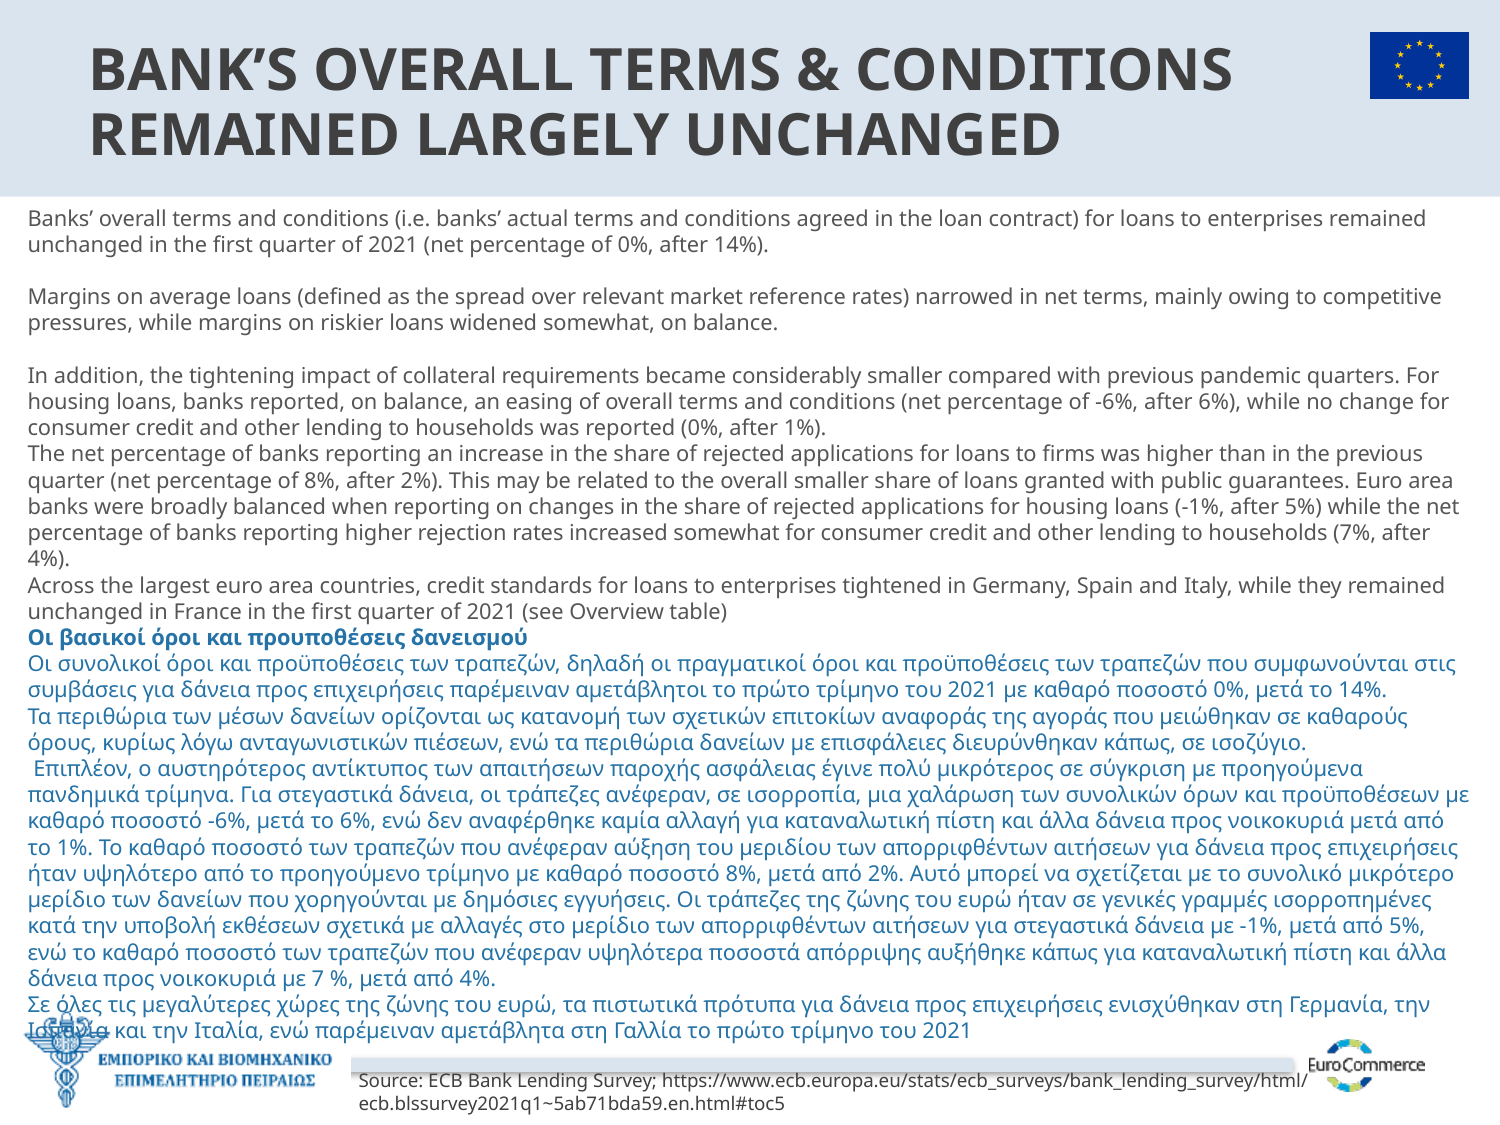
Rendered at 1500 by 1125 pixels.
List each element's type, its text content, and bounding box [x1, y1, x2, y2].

picture [1369, 32, 1469, 99]
text_box Banks’ overall terms and conditions (i.e. banks’ actual terms and conditions agreed in the loan contract) for loans to enterprises remained unchanged in the first quarter of 2021 (net percentage of 0%, after 14%). Margins on average loans (defined as the spread over relevant market reference rates) narrowed in net terms, mainly owing to competitive pressures, while margins on riskier loans widened somewhat, on balance. In addition, the tightening impact of collateral requirements became considerably smaller compared with previous pandemic quarters. For housing loans, banks reported, on balance, an easing of overall terms and conditions (net percentage of -6%, after 6%), while no change for consumer credit and other lending to households was reported (0%, after 1%). The net percentage of banks reporting an increase in the share of rejected applications for loans to firms was higher than in the previous quarter (net percentage of 8%, after 2%). This may be related to the overall smaller share of loans granted with public guarantees. Euro area banks were broadly balanced when reporting on changes in the share of rejected applications for housing loans (-1%, after 5%) while the net percentage of banks reporting higher rejection rates increased somewhat for consumer credit and other lending to households (7%, after 4%). Across the largest euro area countries, credit standards for loans to enterprises tightened in Germany, Spain and Italy, while they remained unchanged in France in the first quarter of 2021 (see Overview table) Οι βασικοί όροι και προυποθέσεις δανεισμού Οι συνολικοί όροι και προϋποθέσεις των τραπεζών, δηλαδή οι πραγματικοί όροι και προϋποθέσεις των τραπεζών που συμφωνούνται στις συμβάσεις για δάνεια προς επιχειρήσεις παρέμειναν αμετάβλητοι το πρώτο τρίμηνο του 2021 με καθαρό ποσοστό 0%, μετά το 14%. Τα περιθώρια των μέσων δανείων ορίζονται ως κατανομή των σχετικών επιτοκίων αναφοράς της αγοράς που μειώθηκαν σε καθαρούς όρους, κυρίως λόγω ανταγωνιστικών πιέσεων, ενώ τα περιθώρια δανείων με επισφάλειες διευρύνθηκαν κάπως, σε ισοζύγιο. Επιπλέον, ο αυστηρότερος αντίκτυπος των απαιτήσεων παροχής ασφάλειας έγινε πολύ μικρότερος σε σύγκριση με προηγούμενα πανδημικά τρίμηνα. Για στεγαστικά δάνεια, οι τράπεζες ανέφεραν, σε ισορροπία, μια χαλάρωση των συνολικών όρων και προϋποθέσεων με καθαρό ποσοστό -6%, μετά το 6%, ενώ δεν αναφέρθηκε καμία αλλαγή για καταναλωτική πίστη και άλλα δάνεια προς νοικοκυριά μετά από το 1%. Το καθαρό ποσοστό των τραπεζών που ανέφεραν αύξηση του μεριδίου των απορριφθέντων αιτήσεων για δάνεια προς επιχειρήσεις ήταν υψηλότερο από το προηγούμενο τρίμηνο με καθαρό ποσοστό 8%, μετά από 2%. Αυτό μπορεί να σχετίζεται με το συνολικό μικρότερο μερίδιο των δανείων που χορηγούνται με δημόσιες εγγυήσεις. Οι τράπεζες της ζώνης του ευρώ ήταν σε γενικές γραμμές ισορροπημένες κατά την υποβολή εκθέσεων σχετικά με αλλαγές στο μερίδιο των απορριφθέντων αιτήσεων για στεγαστικά δάνεια με -1%, μετά από 5%, ενώ το καθαρό ποσοστό των τραπεζών που ανέφεραν υψηλότερα ποσοστά απόρριψης αυξήθηκε κάπως για καταναλωτική πίστη και άλλα δάνεια προς νοικοκυριά με 7 %, μετά από 4%. Σε όλες τις μεγαλύτερες χώρες της ζώνης του ευρώ, τα πιστωτικά πρότυπα για δάνεια προς επιχειρήσεις ενισχύθηκαν στη Γερμανία, την Ισπανία και την Ιταλία, ενώ παρέμειναν αμετάβλητα στη Γαλλία το πρώτο τρίμηνο του 2021 [12, 196, 1488, 1051]
text_box Source: ECB Bank Lending Survey; https://www.ecb.europa.eu/stats/ecb_surveys/bank_lending_survey/html/ecb.blssurvey2021q1~5ab71bda59.en.html#toc5 [343, 1061, 1500, 1122]
picture [1309, 1051, 1425, 1061]
title BANK’S OVERALL TERMS & CONDITIONS REMAINED LARGELY UNCHANGED [0, 0, 1500, 197]
picture [16, 1051, 351, 1122]
